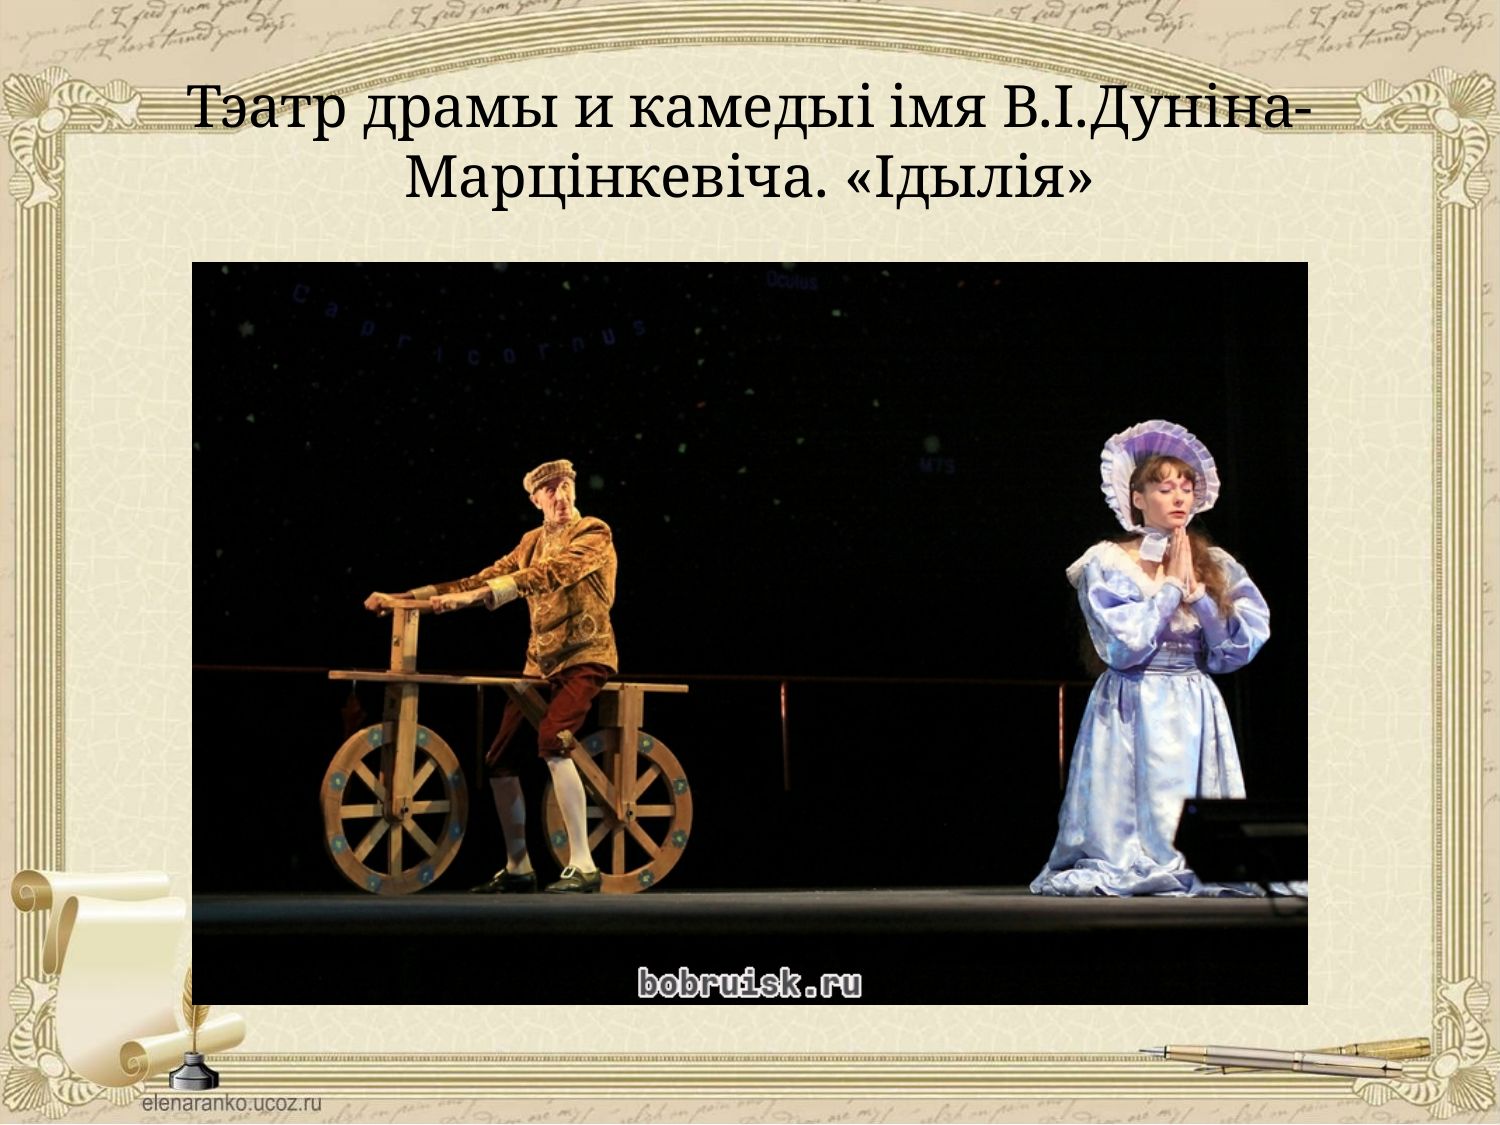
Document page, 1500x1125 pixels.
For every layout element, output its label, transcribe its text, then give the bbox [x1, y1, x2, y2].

picture [0, 0, 1500, 1125]
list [191, 262, 1309, 1006]
title Тэатр драмы и камедыі імя В.І.Дуніна-Марцінкевіча. «Ідылія» [75, 45, 1425, 233]
